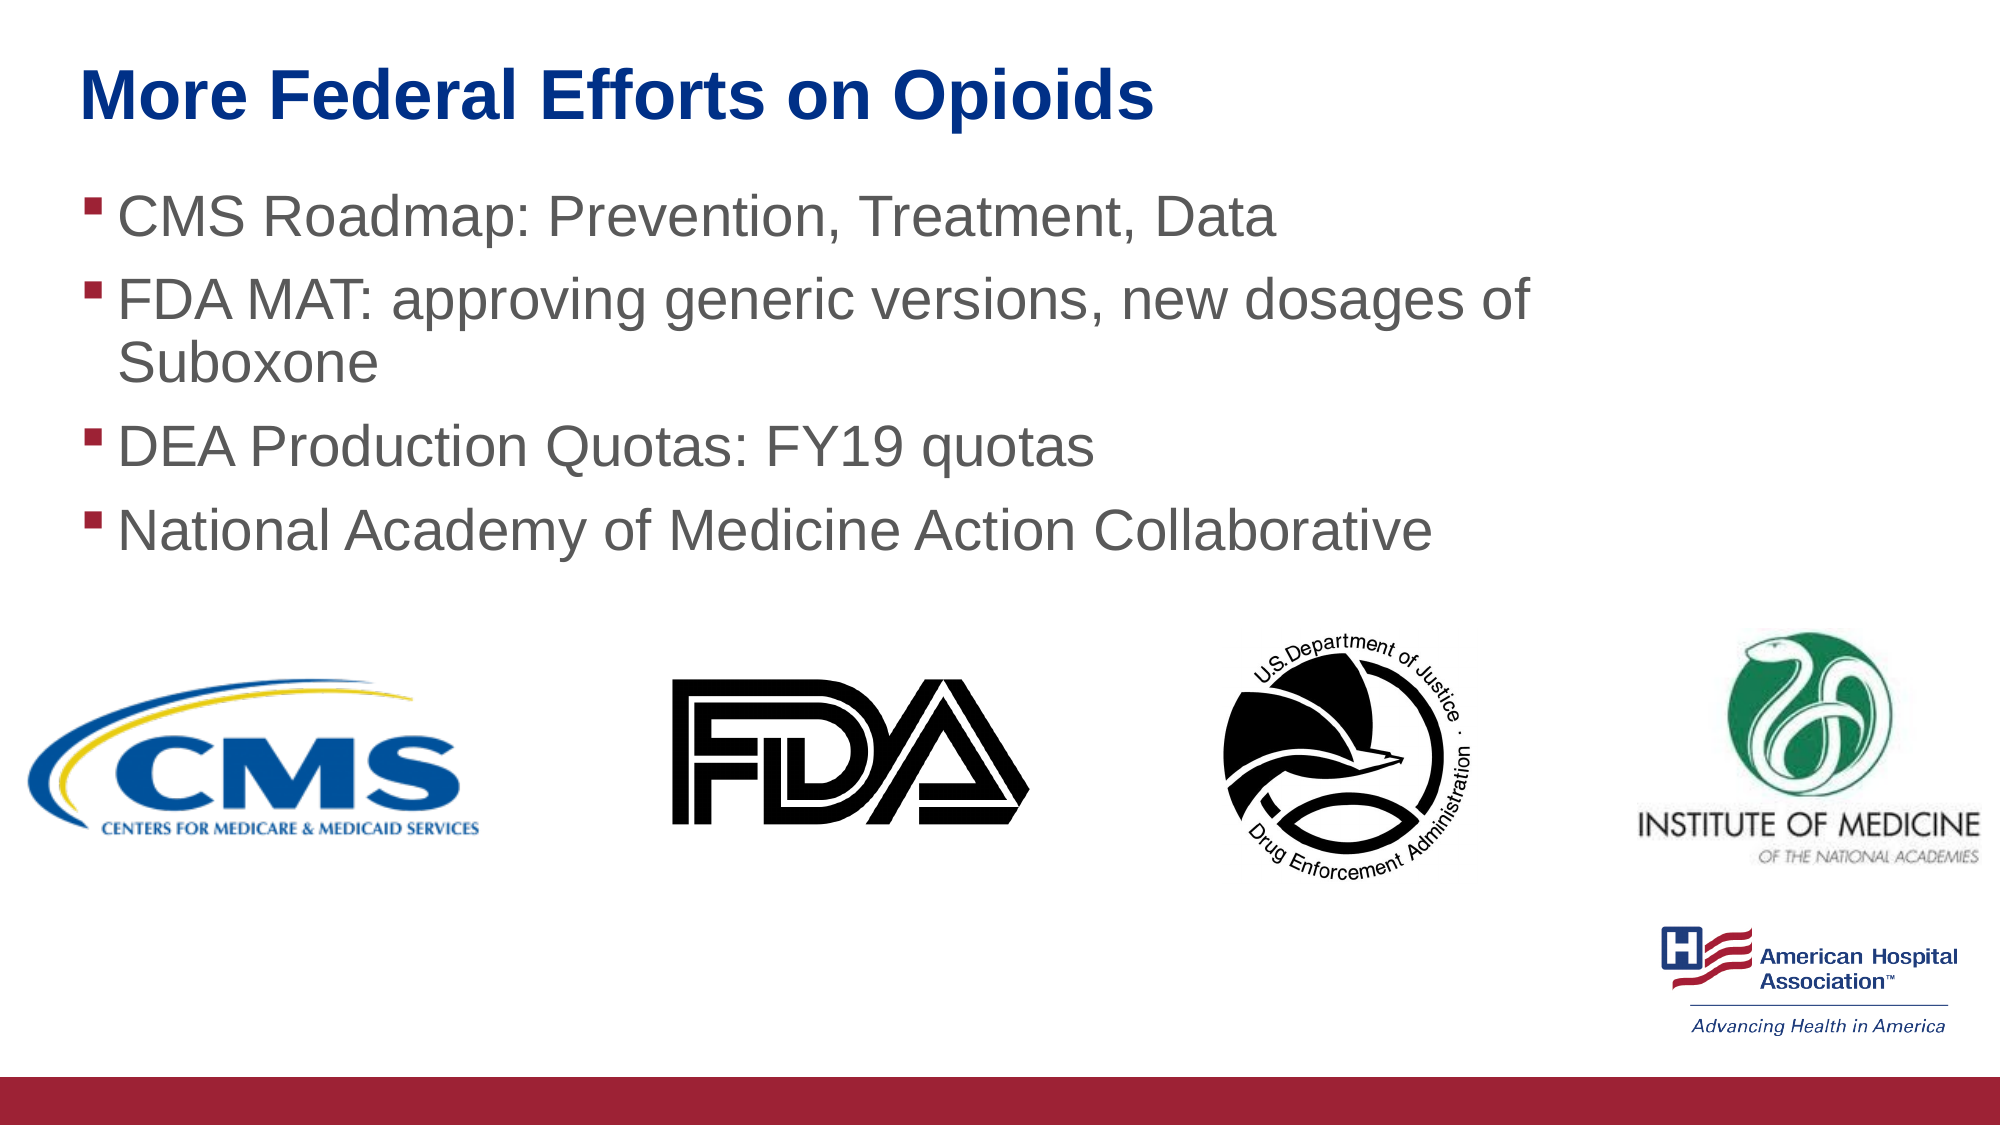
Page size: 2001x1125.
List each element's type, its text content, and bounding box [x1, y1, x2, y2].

picture [0, 626, 507, 877]
list CMS Roadmap: Prevention, Treatment, Data FDA MAT: approving generic versions, new dosages of Suboxone DEA Production Quotas: FY19 quotas National Academy of Medicine Action Collaborative [64, 178, 1790, 892]
picture [1659, 924, 1957, 1036]
picture [670, 677, 1031, 826]
title More Federal Efforts on Opioids [64, 47, 1790, 146]
picture [1222, 628, 1478, 884]
picture [1637, 628, 1982, 875]
